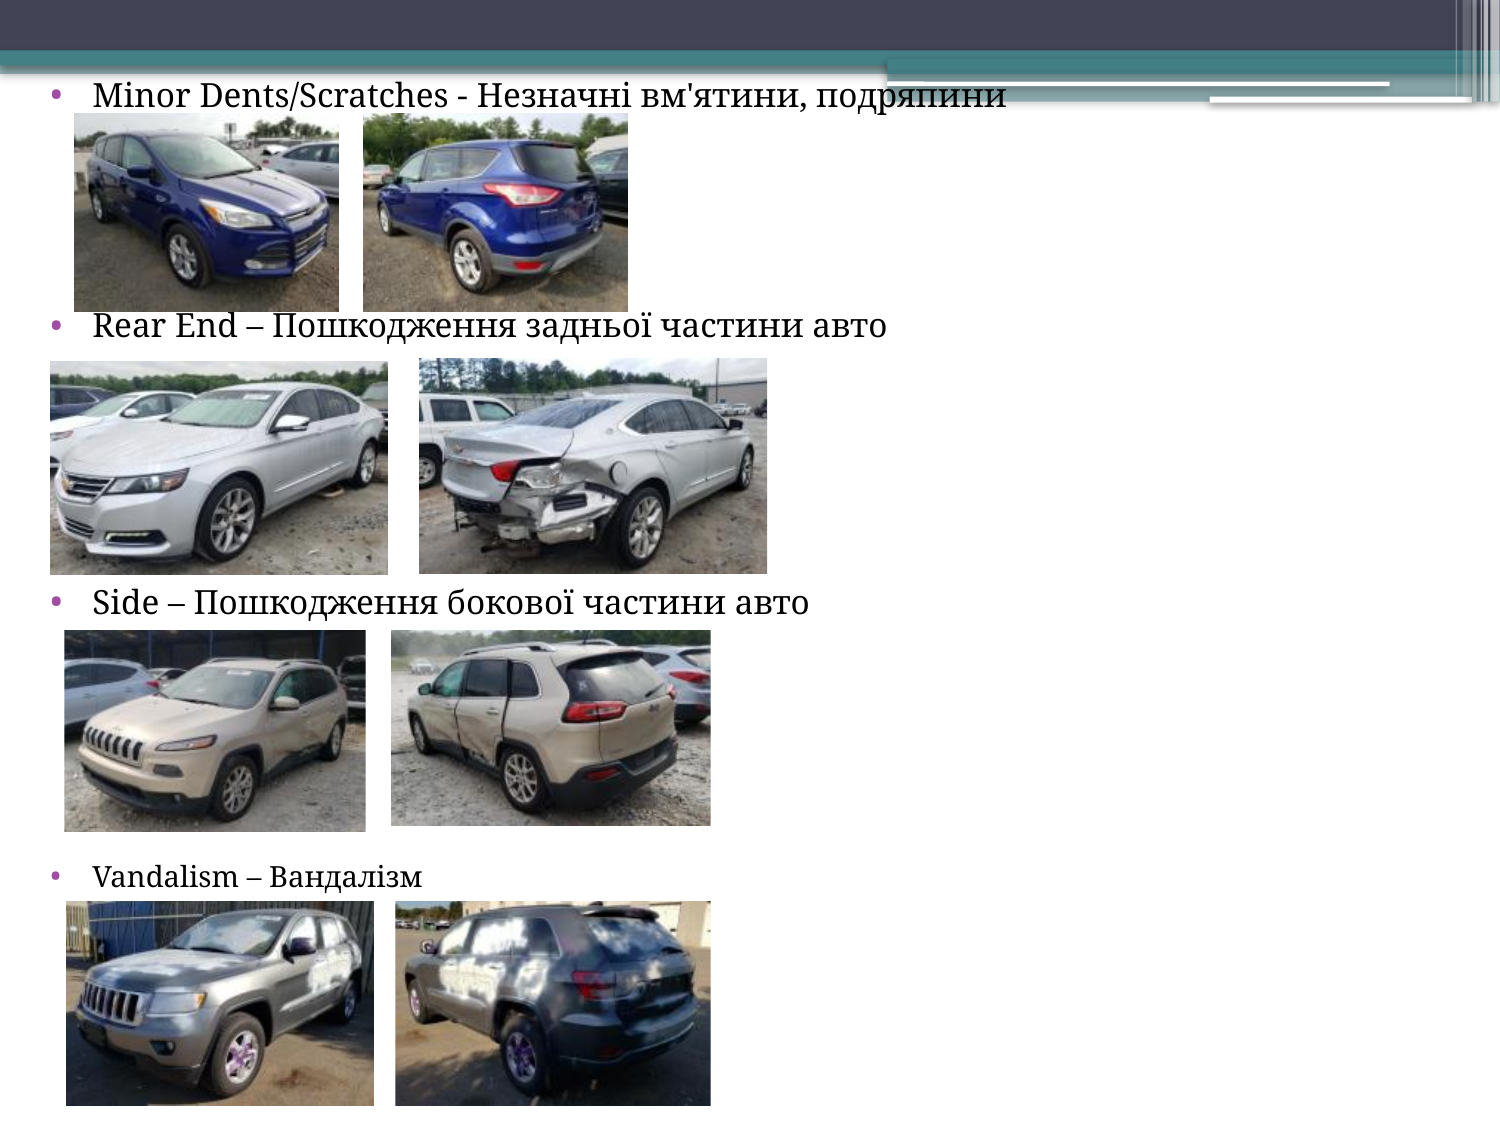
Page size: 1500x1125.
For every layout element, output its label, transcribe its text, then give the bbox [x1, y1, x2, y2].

list Minor Dents/Scratches - Незначні вм'ятини, подряпини Rear End – Пошкодження задньої частини авто Side – Пошкодження бокової частини авто Vandalism – Вандалізм [17, 66, 1483, 1106]
picture [50, 361, 389, 575]
picture [390, 630, 711, 827]
picture [65, 900, 375, 1107]
picture [64, 630, 366, 833]
picture [363, 113, 628, 312]
picture [395, 901, 711, 1107]
picture [74, 113, 339, 312]
picture [418, 358, 768, 574]
